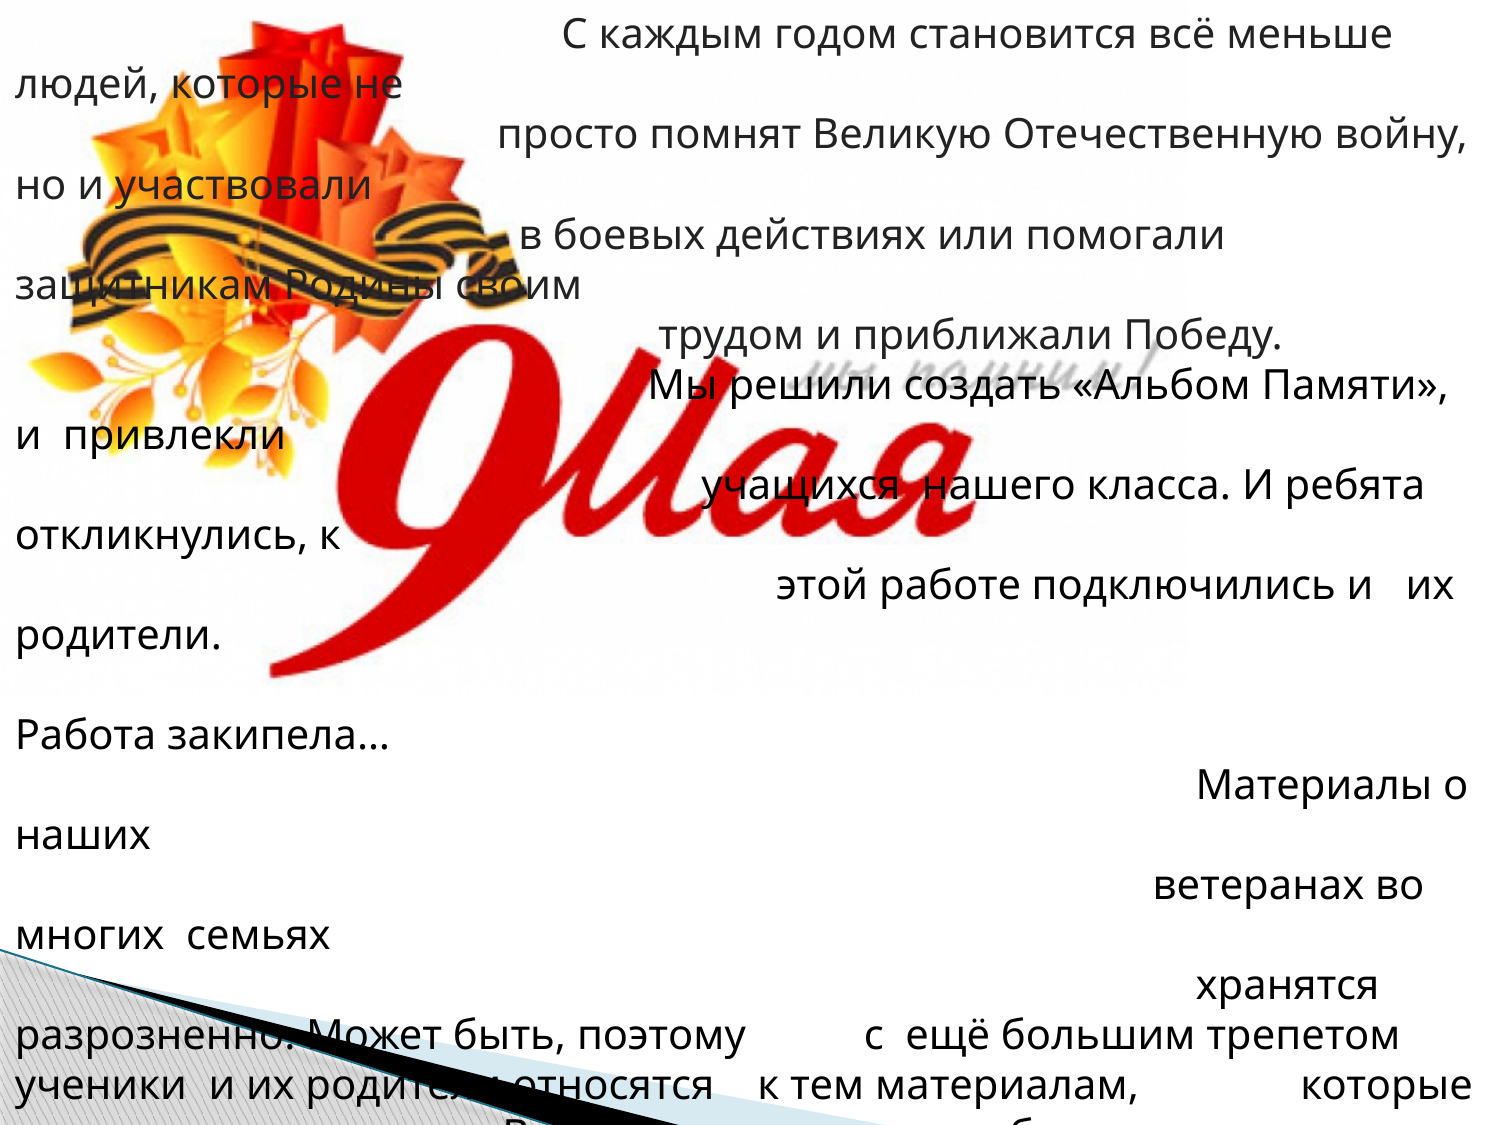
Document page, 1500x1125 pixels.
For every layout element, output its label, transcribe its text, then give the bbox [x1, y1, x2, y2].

text_box С каждым годом становится всё меньше людей, которые не просто помнят Великую Отечественную войну, но и участвовали в боевых действиях или помогали защитникам Родины своим трудом и приближали Победу. Мы решили создать «Альбом Памяти», и привлекли учащихся нашего класса. И ребята откликнулись, к этой работе подключились и их родители. Работа закипела… Материалы о наших ветеранах во многих семьях хранятся разрозненно. Может быть, поэтому с ещё большим трепетом ученики и их родители относятся к тем материалам, которые сохранились в семьях. Ведь это то святое, что объединяет прошлое и настоящее, позволяет нам уверенно смотреть в будущее. Для составления этого альбома мы использовали материалы домашних архивов, воспоминания наших прадедушек и прабабушек, копии документов, свидетельства, фотоснимки. Ученики писали стихи и сочинения о своих героических предках. Но дело это не закончено… Самое малое, что мы можем сделать – всегда помнить о людях, подаривших нам мир и жизнь, почтить их память. [0, 0, 1500, 1125]
picture [0, 0, 1188, 697]
